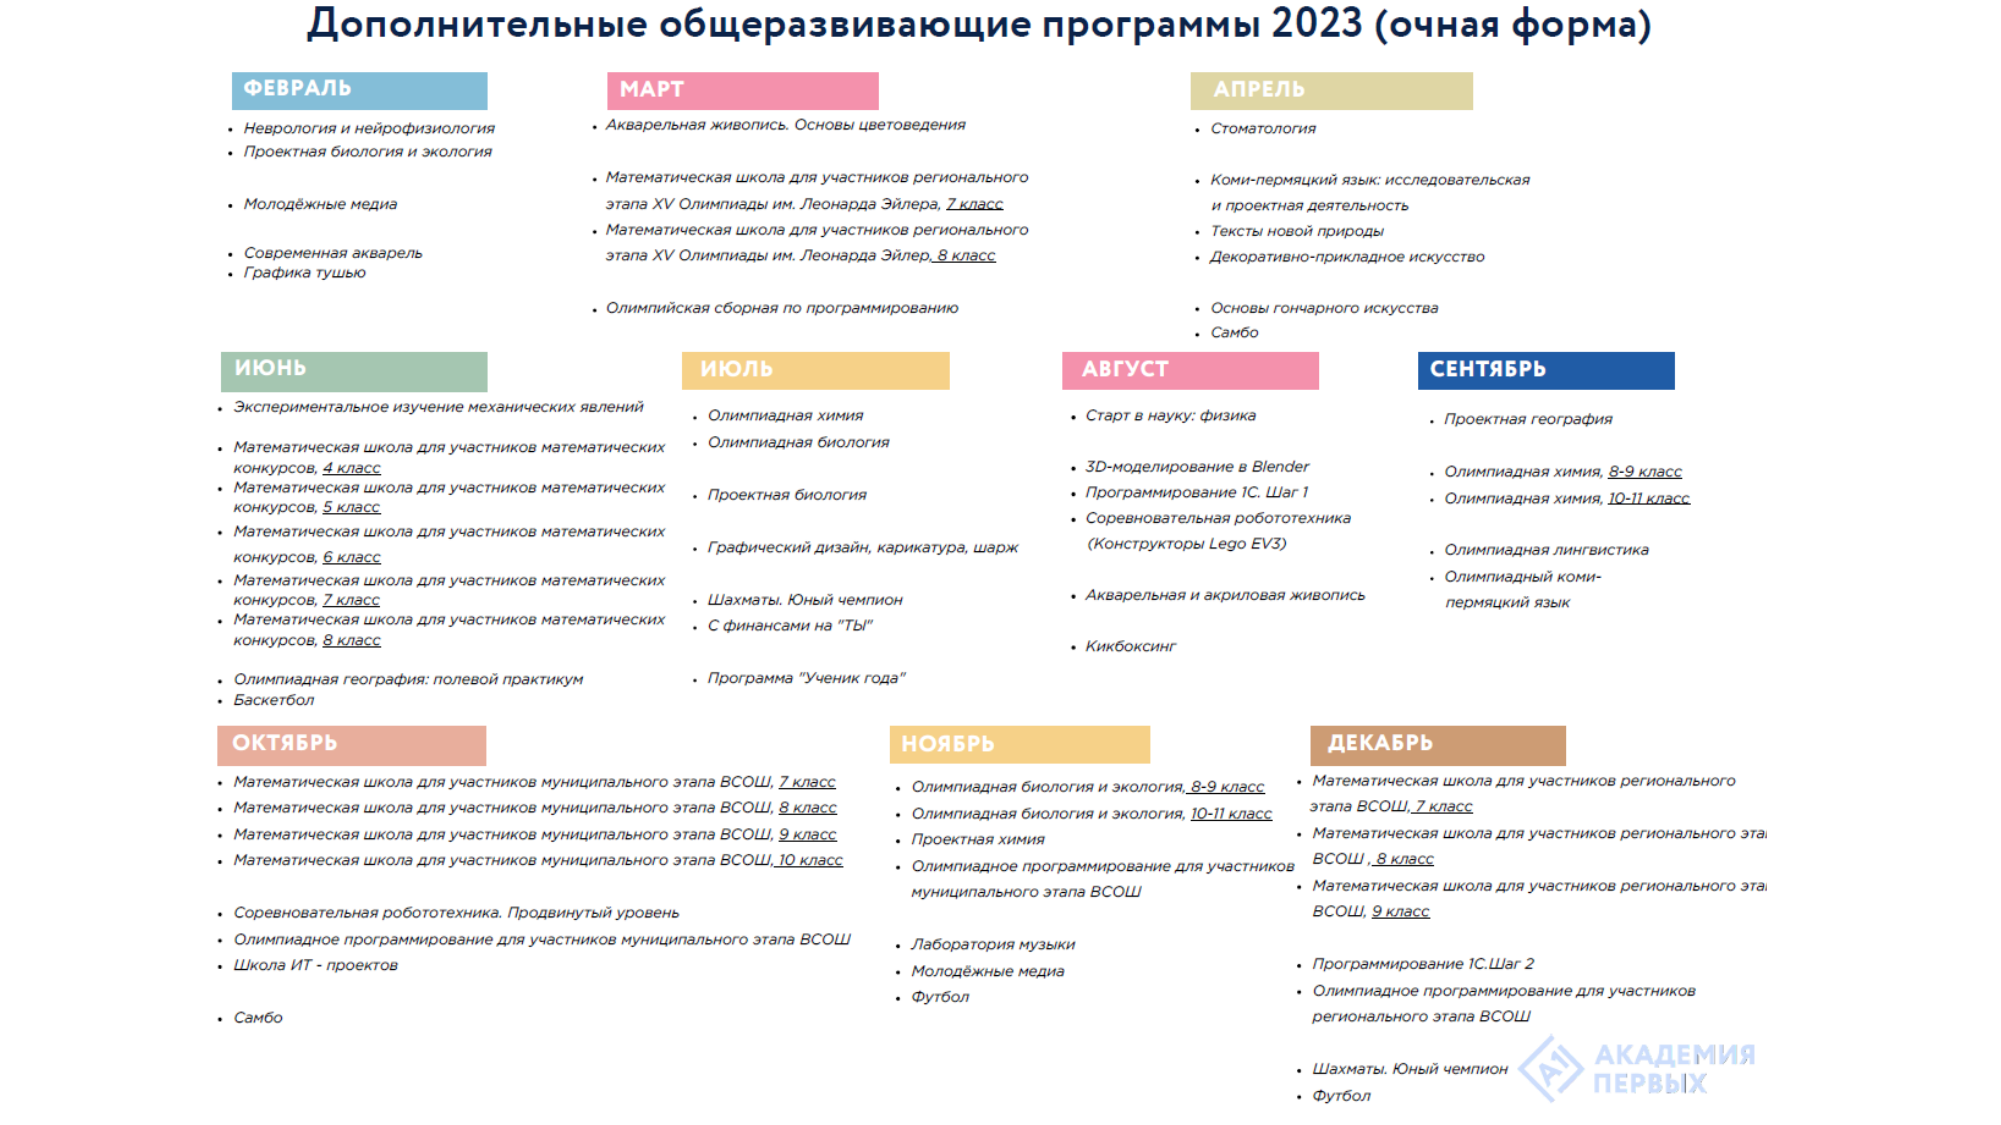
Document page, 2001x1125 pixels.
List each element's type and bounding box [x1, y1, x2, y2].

picture [204, 0, 1767, 1106]
